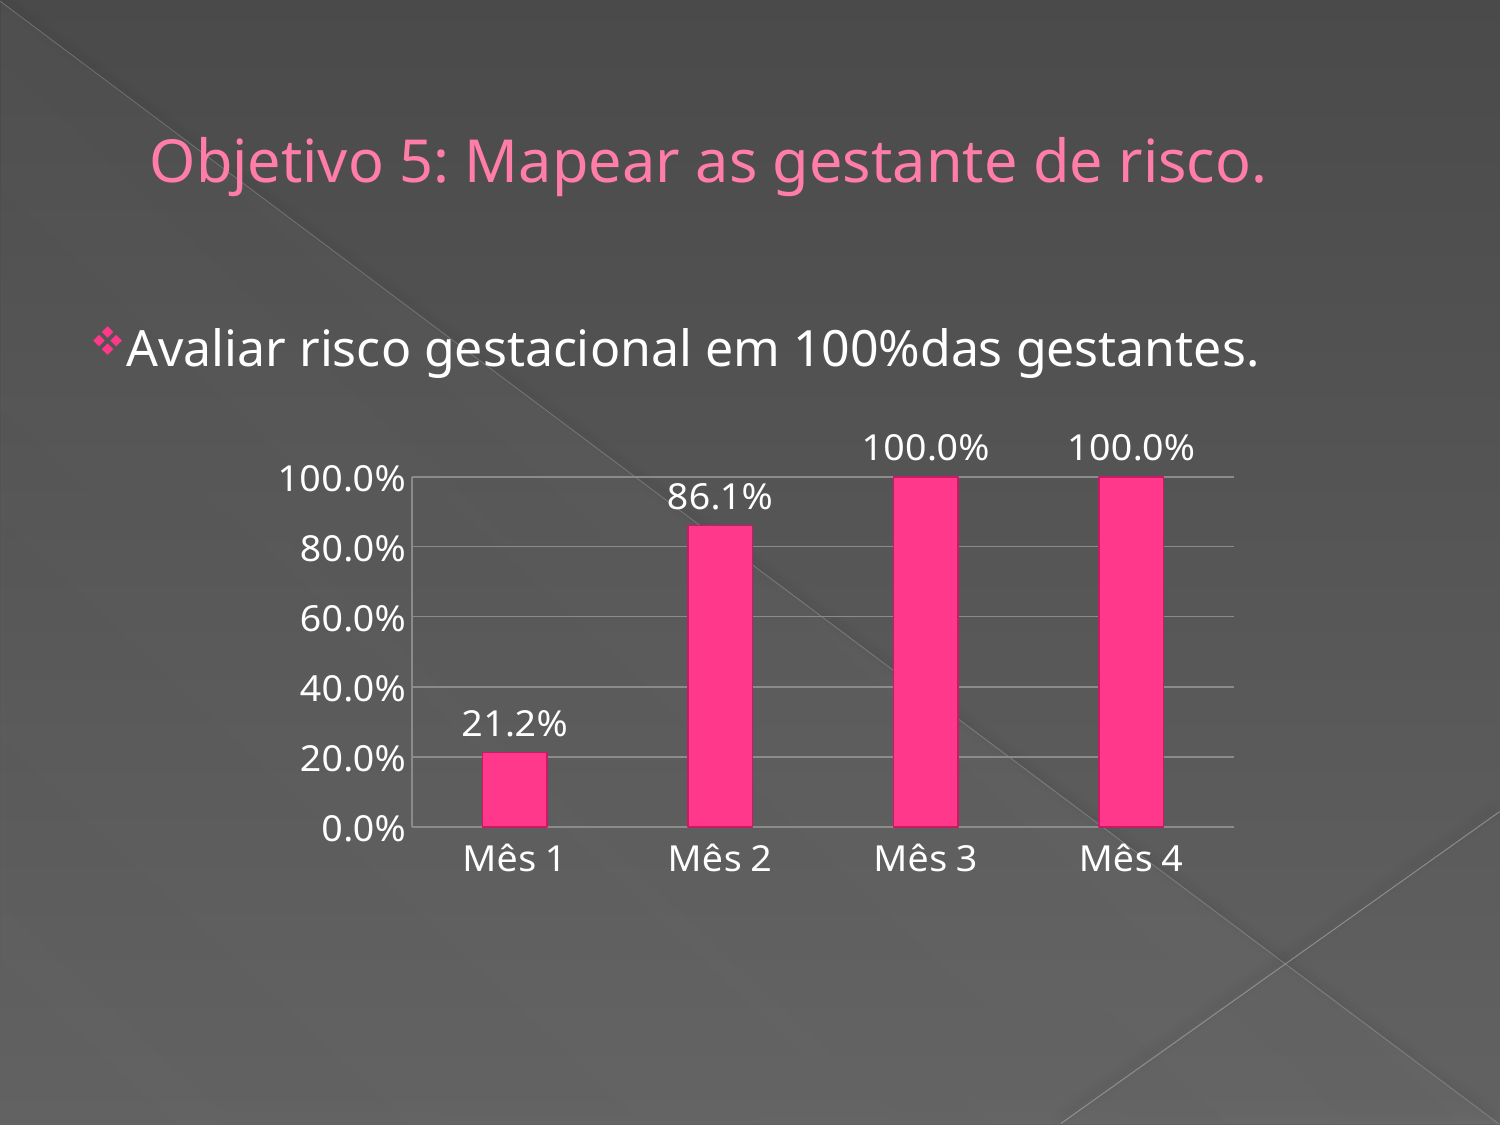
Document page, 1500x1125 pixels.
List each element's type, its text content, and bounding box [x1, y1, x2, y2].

list Avaliar risco gestacional em 100%das gestantes. [75, 308, 1425, 1059]
title Objetivo 5: Mapear as gestante de risco. [75, 43, 1425, 274]
chart [257, 421, 1255, 891]
